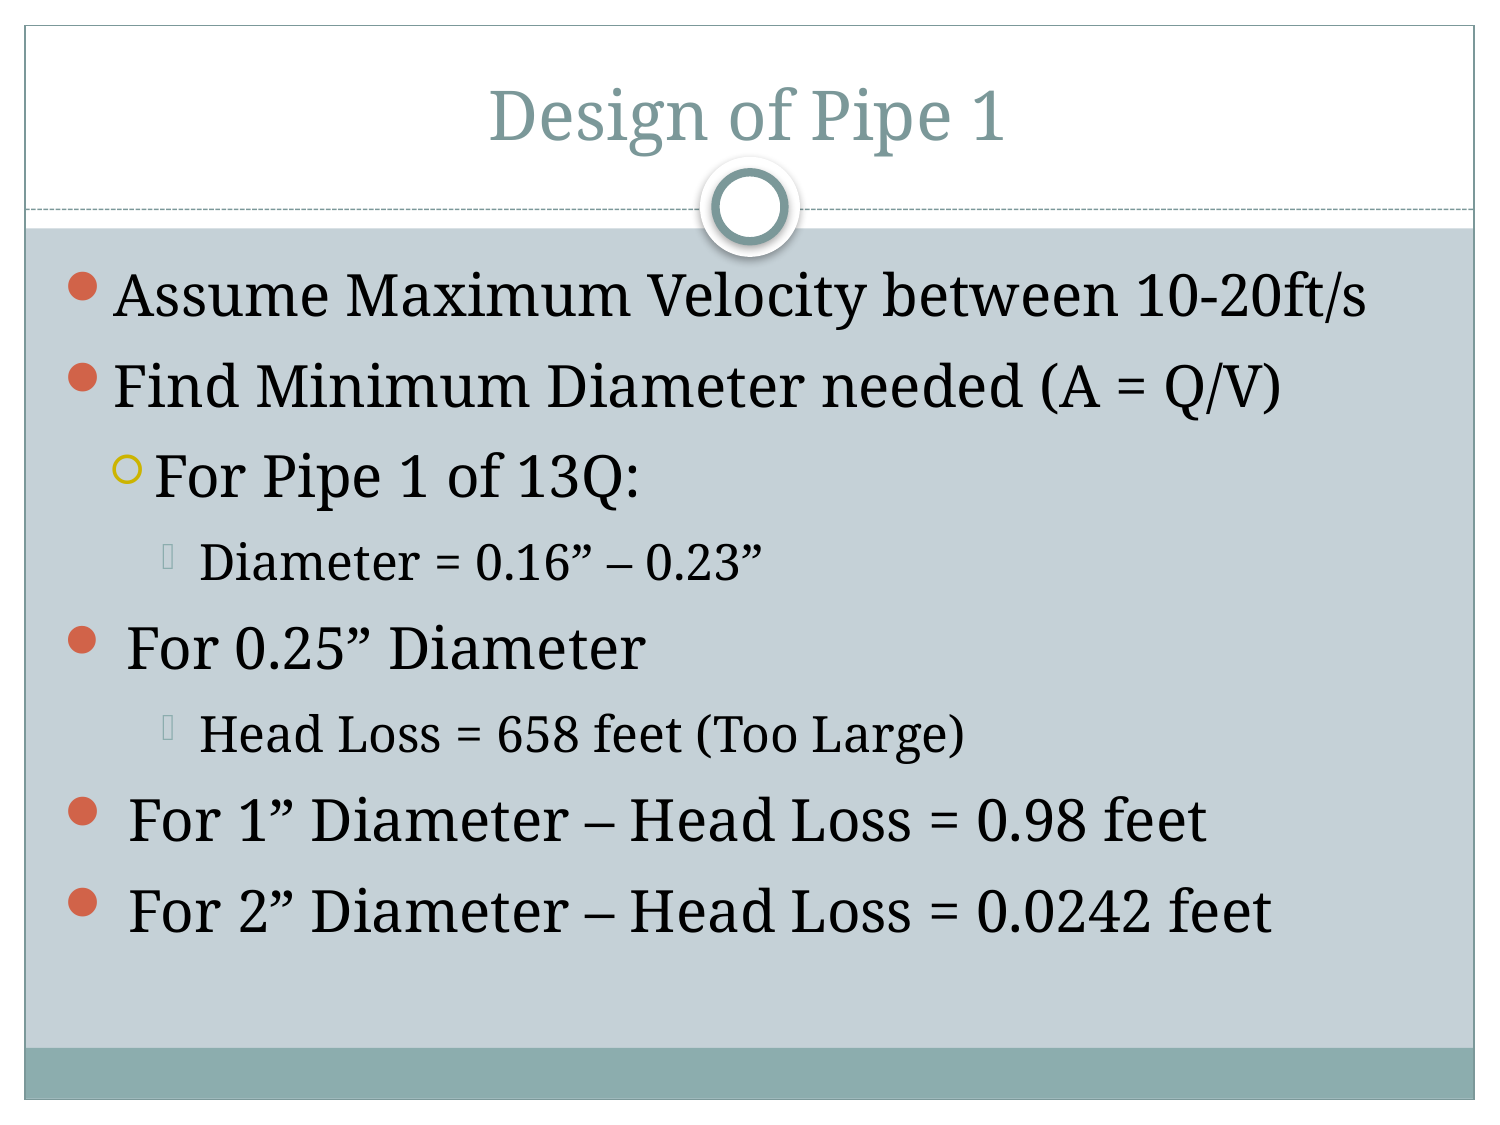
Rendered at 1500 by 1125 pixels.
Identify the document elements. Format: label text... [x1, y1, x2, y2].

title Design of Pipe 1 [49, 37, 1450, 162]
list Assume Maximum Velocity between 10-20ft/s Find Minimum Diameter needed (A = Q/V) For Pipe 1 of 13Q: Diameter = 0.16” – 0.23” For 0.25” Diameter Head Loss = 658 feet (Too Large) For 1” Diameter – Head Loss = 0.98 feet For 2” Diameter – Head Loss = 0.0242 feet [49, 250, 1445, 1001]
